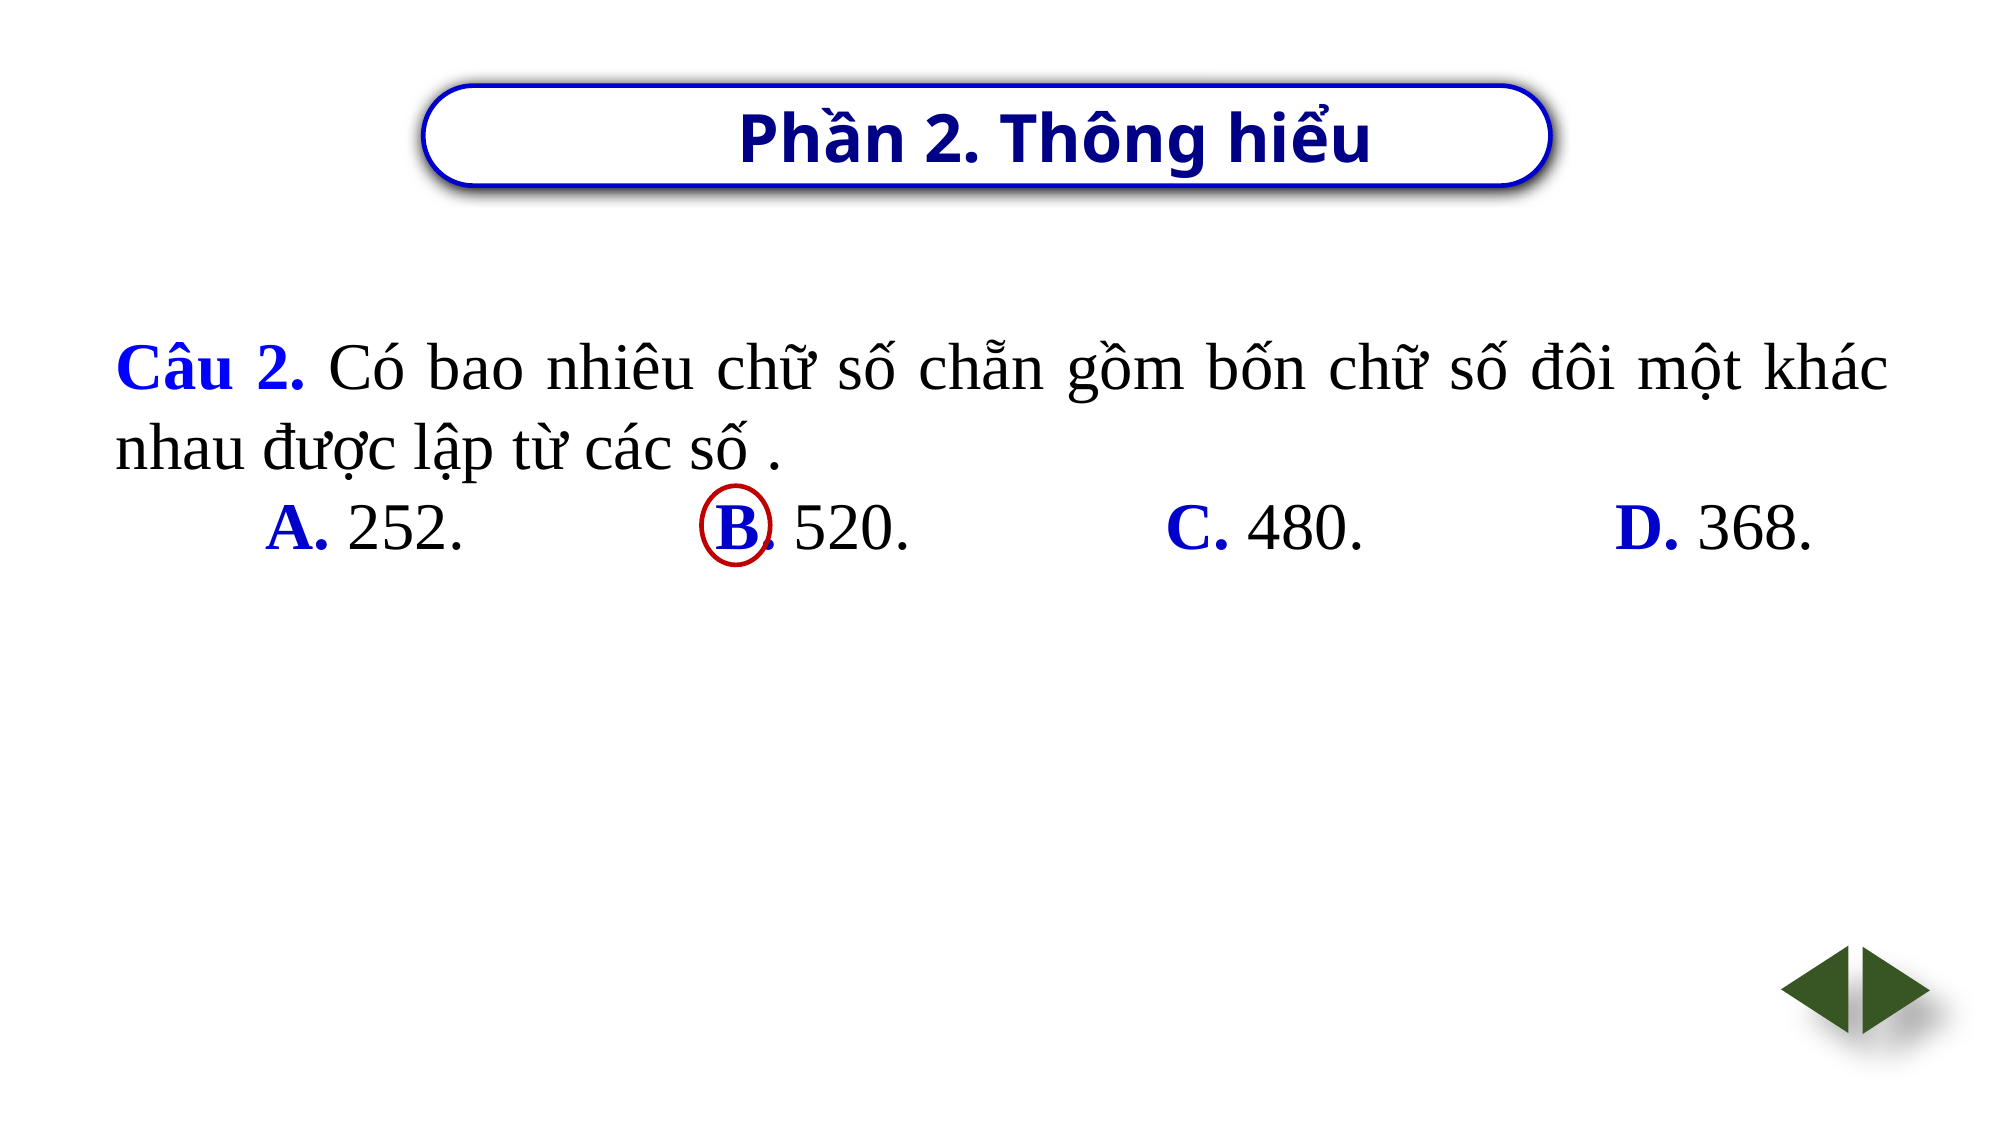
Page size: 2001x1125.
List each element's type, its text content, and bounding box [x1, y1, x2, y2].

text_box [1779, 943, 1850, 1035]
text_box [700, 484, 772, 566]
text_box Phần 2. Thông hiểu [423, 85, 1551, 186]
text_box [1861, 944, 1932, 1036]
